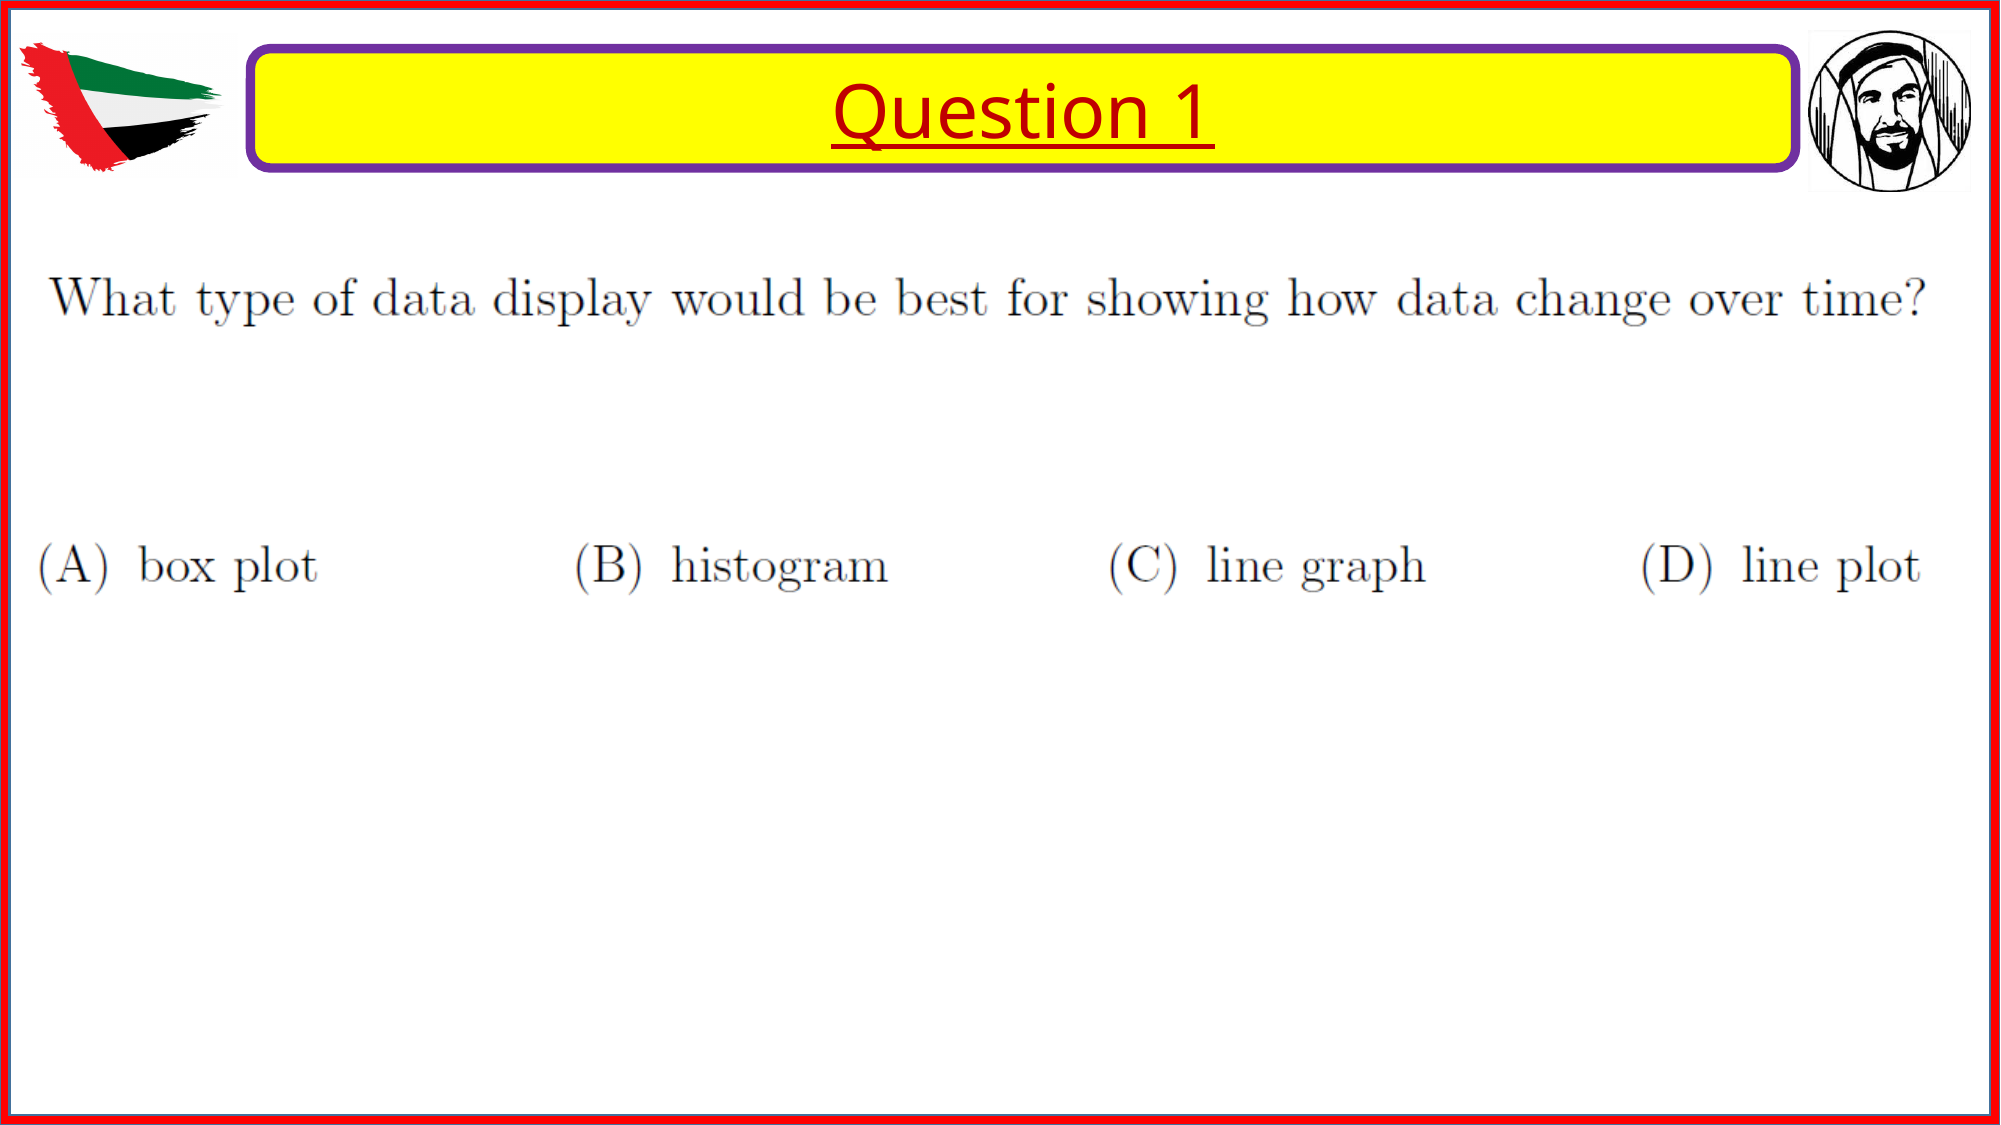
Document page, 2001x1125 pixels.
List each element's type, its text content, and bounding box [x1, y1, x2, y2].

picture [28, 226, 1972, 367]
picture [28, 523, 1942, 609]
text_box Question 1 [249, 47, 1797, 170]
text_box [0, 0, 2000, 1125]
picture [1808, 30, 1971, 193]
picture [13, 33, 238, 178]
